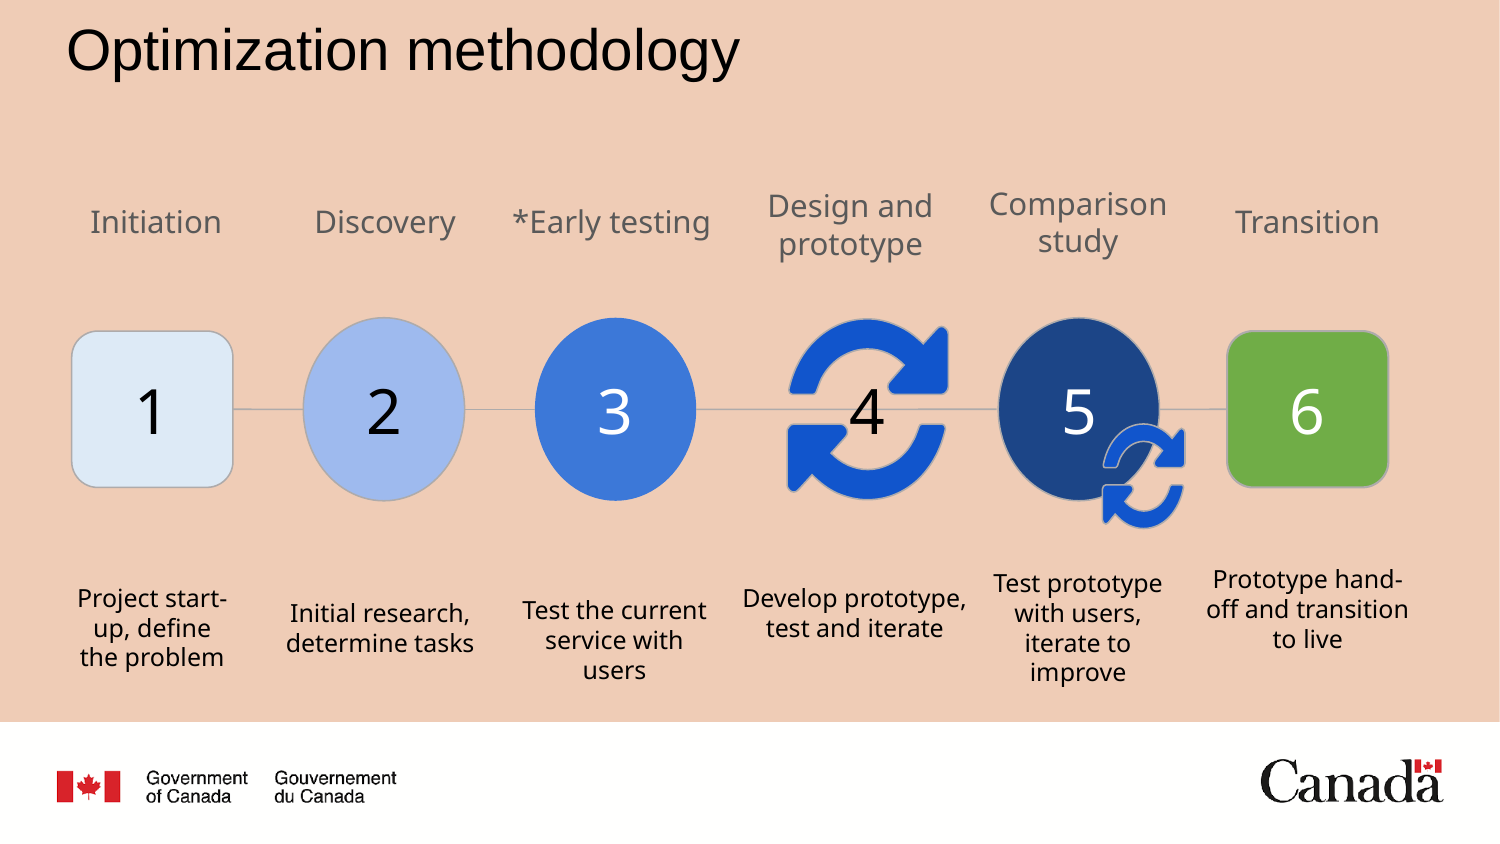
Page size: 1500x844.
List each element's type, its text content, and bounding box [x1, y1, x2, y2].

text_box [27, 168, 1443, 728]
picture [0, 0, 1500, 844]
title Optimization methodology [51, 0, 1449, 94]
